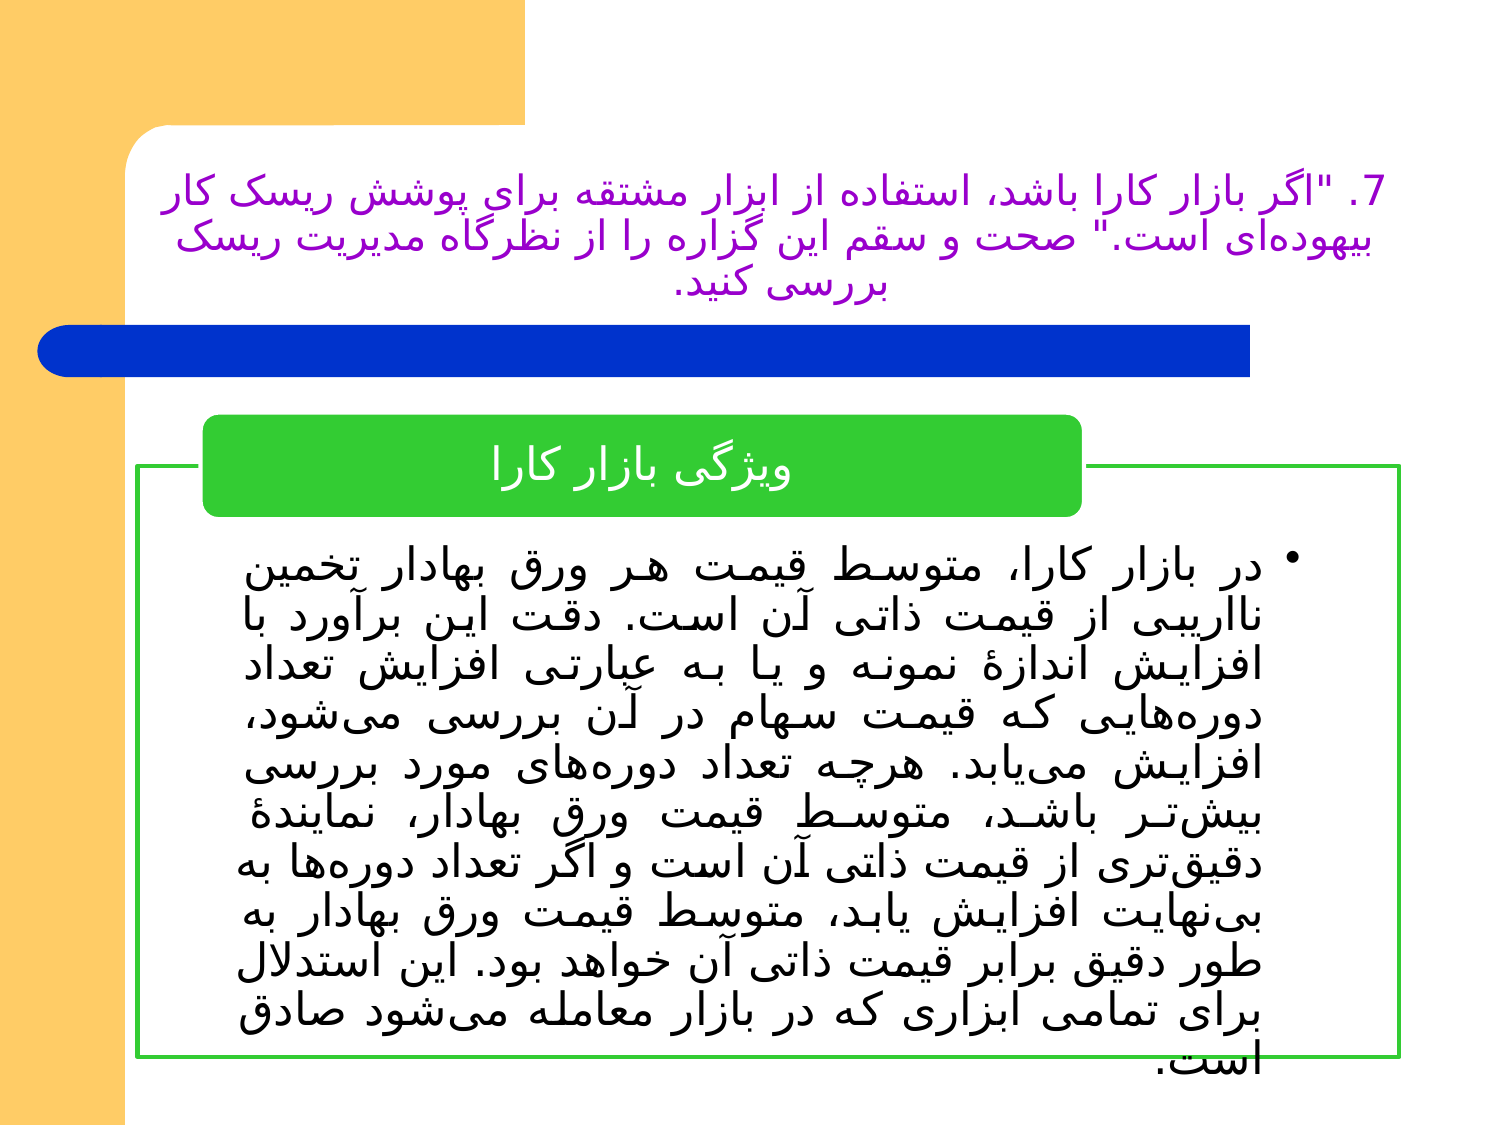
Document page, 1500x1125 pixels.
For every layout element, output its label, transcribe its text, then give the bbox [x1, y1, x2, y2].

title 7. "اگر بازار کارا باشد، استفاده از ابزار مشتقه برای پوشش ریسک کار بیهوده‌ای است." صحت و سقم این گزاره را از نظرگاه مدیریت ریسک بررسی کنید. [124, 124, 1426, 313]
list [137, 387, 1400, 1083]
